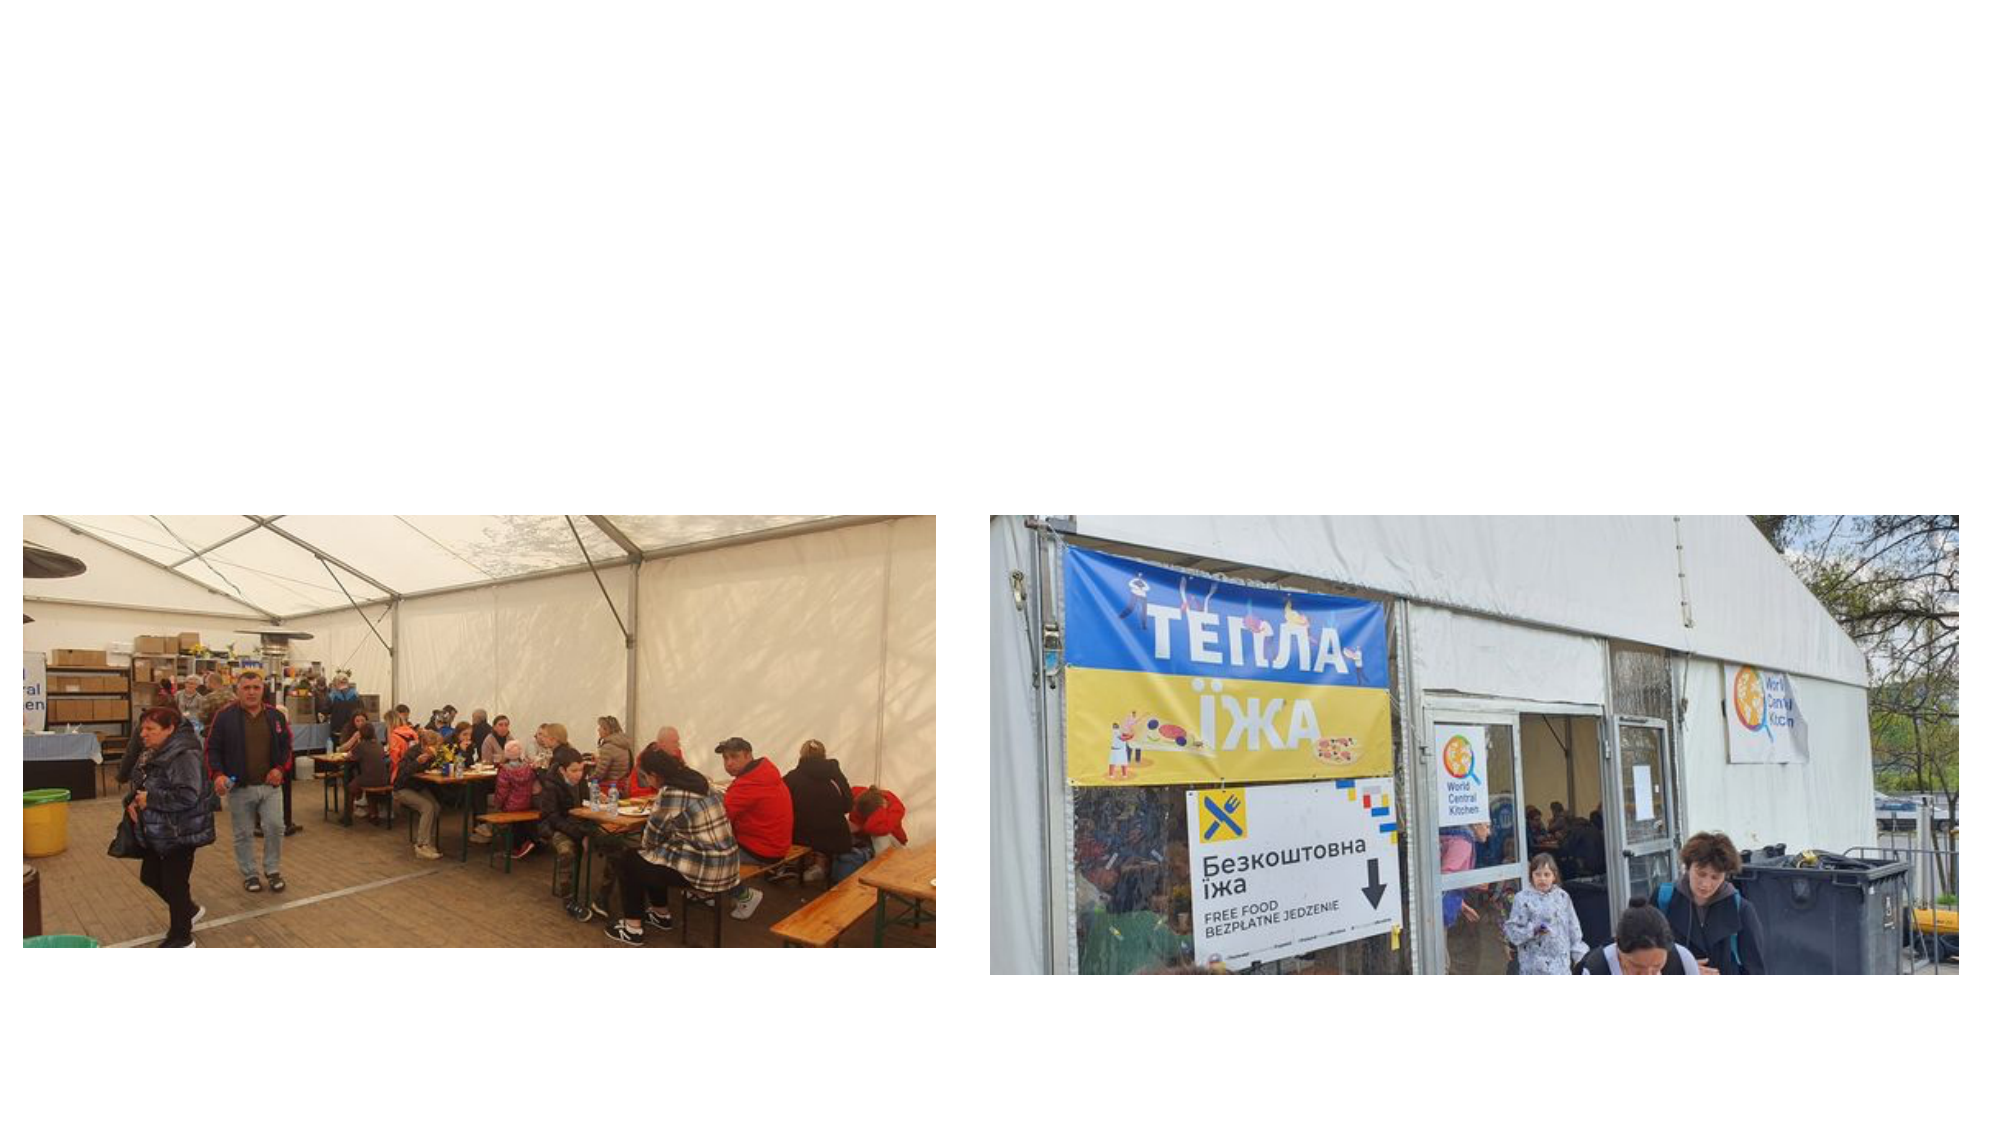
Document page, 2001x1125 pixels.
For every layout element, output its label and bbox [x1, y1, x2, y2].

picture [989, 515, 1959, 975]
list [23, 515, 936, 948]
